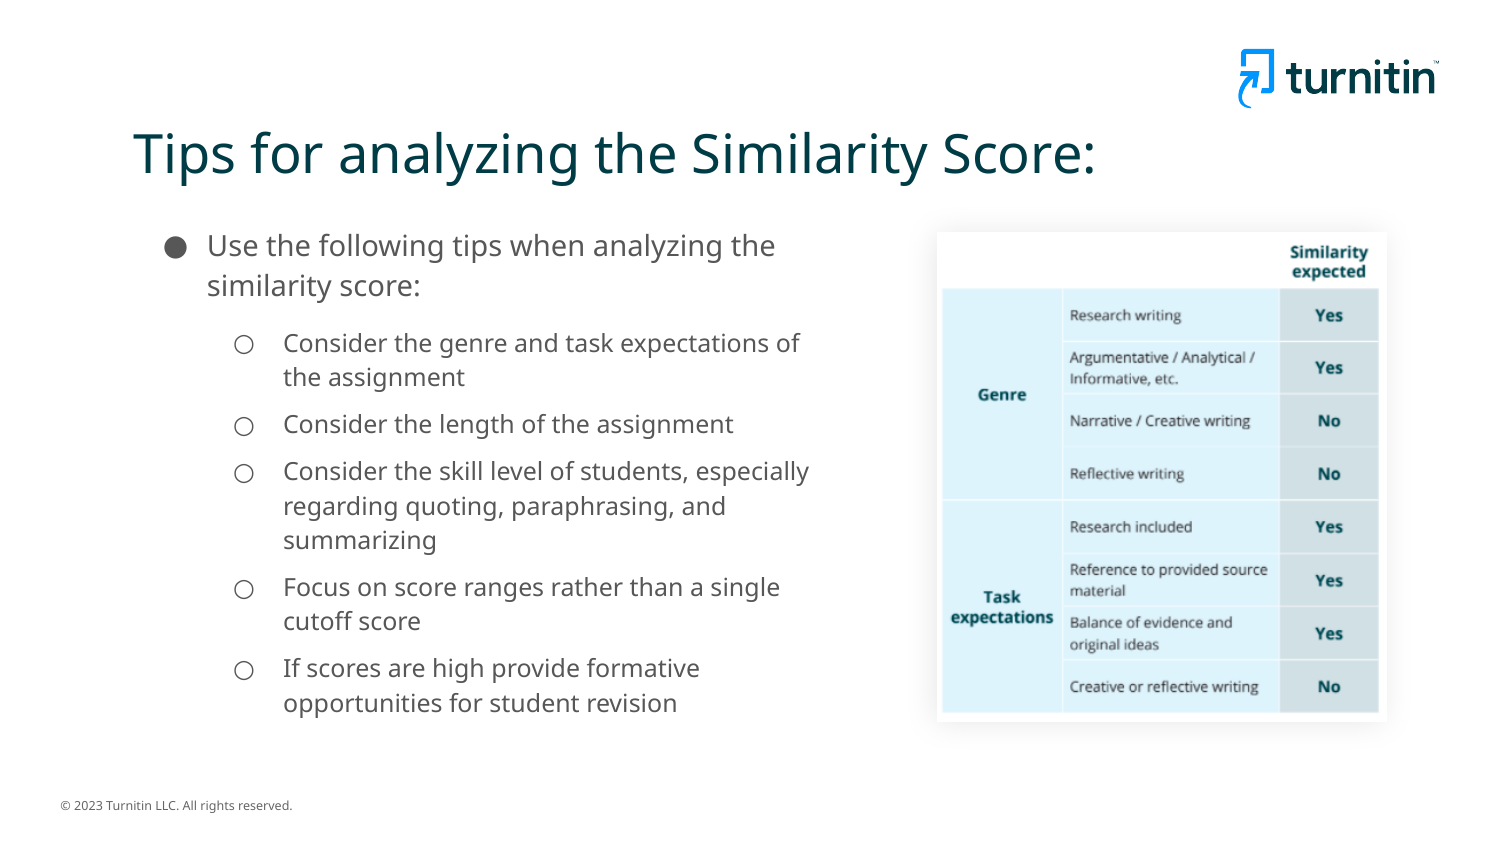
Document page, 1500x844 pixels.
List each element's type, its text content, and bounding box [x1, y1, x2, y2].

title Tips for analyzing the Similarity Score: [118, 94, 1369, 203]
picture [1230, 30, 1447, 127]
list Use the following tips when analyzing the similarity score: Consider the genre and task expectations of the assignment Consider the length of the assignment Consider the skill level of students, especially regarding quoting, paraphrasing, and summarizing Focus on score ranges rather than a single cutoff score If scores are high provide formative opportunities for student revision [118, 206, 836, 747]
picture [936, 231, 1387, 722]
